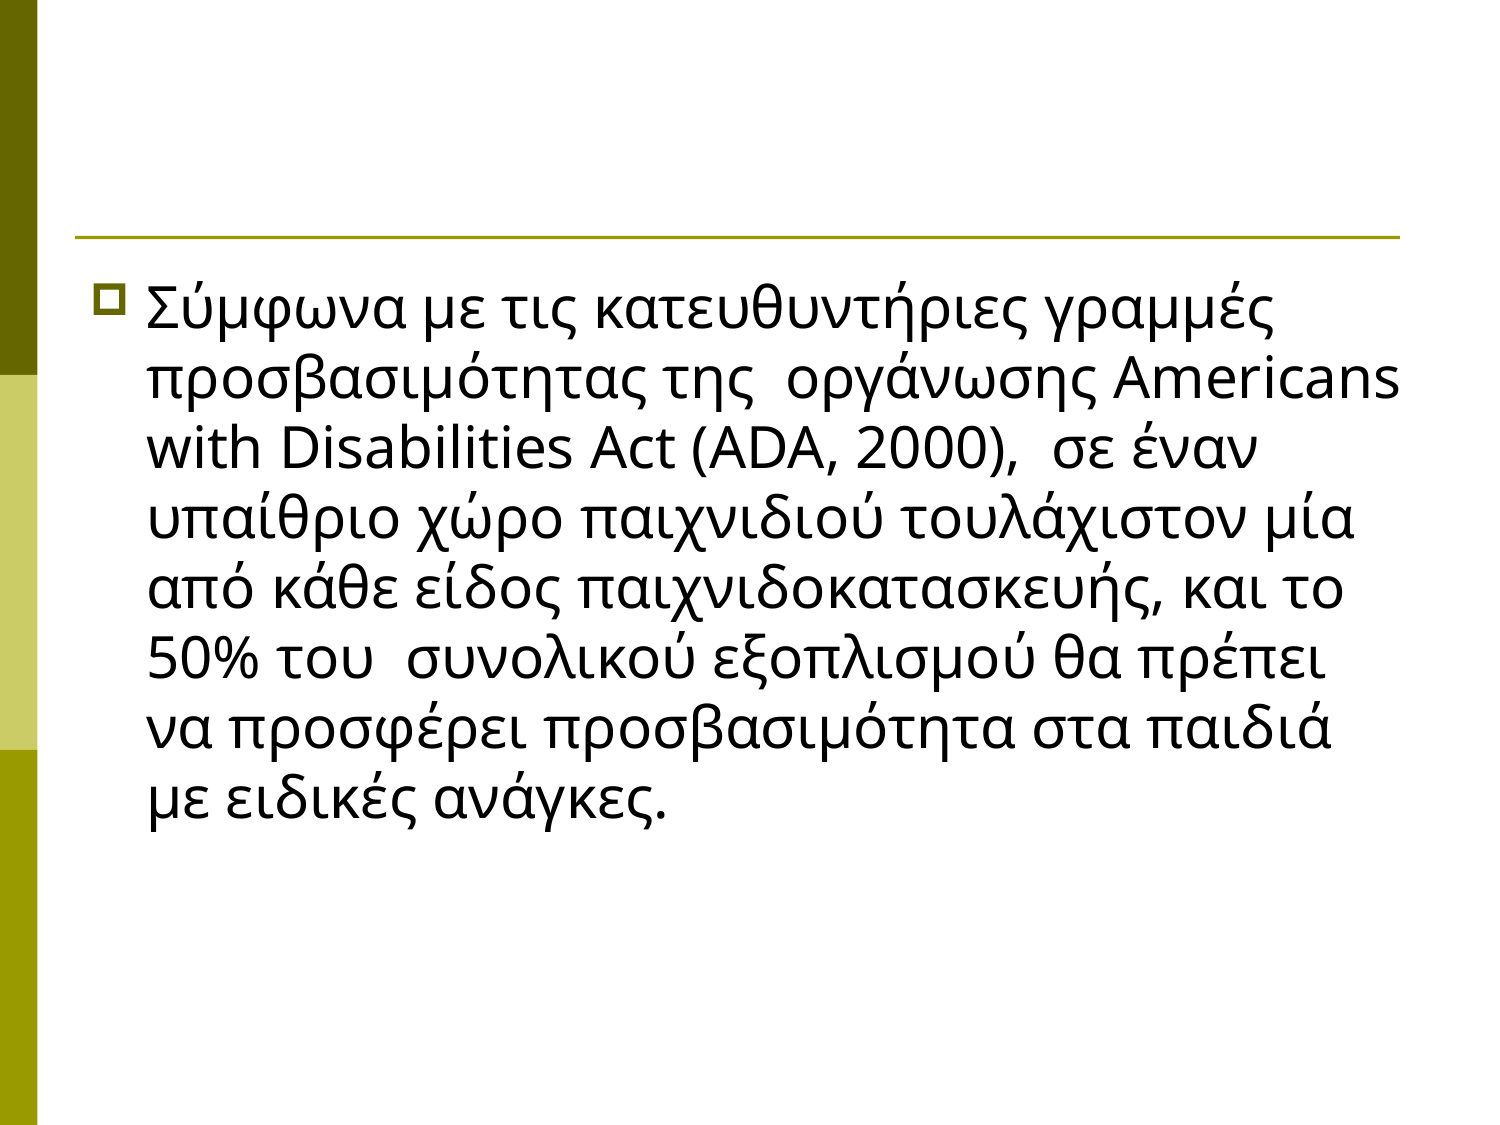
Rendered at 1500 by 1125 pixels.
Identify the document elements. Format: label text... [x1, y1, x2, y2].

list Σύμφωνα με τις κατευθυντήριες γραμμές προσβασιμότητας της οργάνωσης Americans with Disabilities Act (ADA, 2000), σε έναν υπαίθριο χώρο παιχνιδιού τουλάχιστον μία από κάθε είδος παιχνιδοκατασκευής, και το 50% του συνολικού εξοπλισμού θα πρέπει να προσφέρει προσβασιμότητα στα παιδιά με ειδικές ανάγκες. [75, 262, 1425, 1006]
